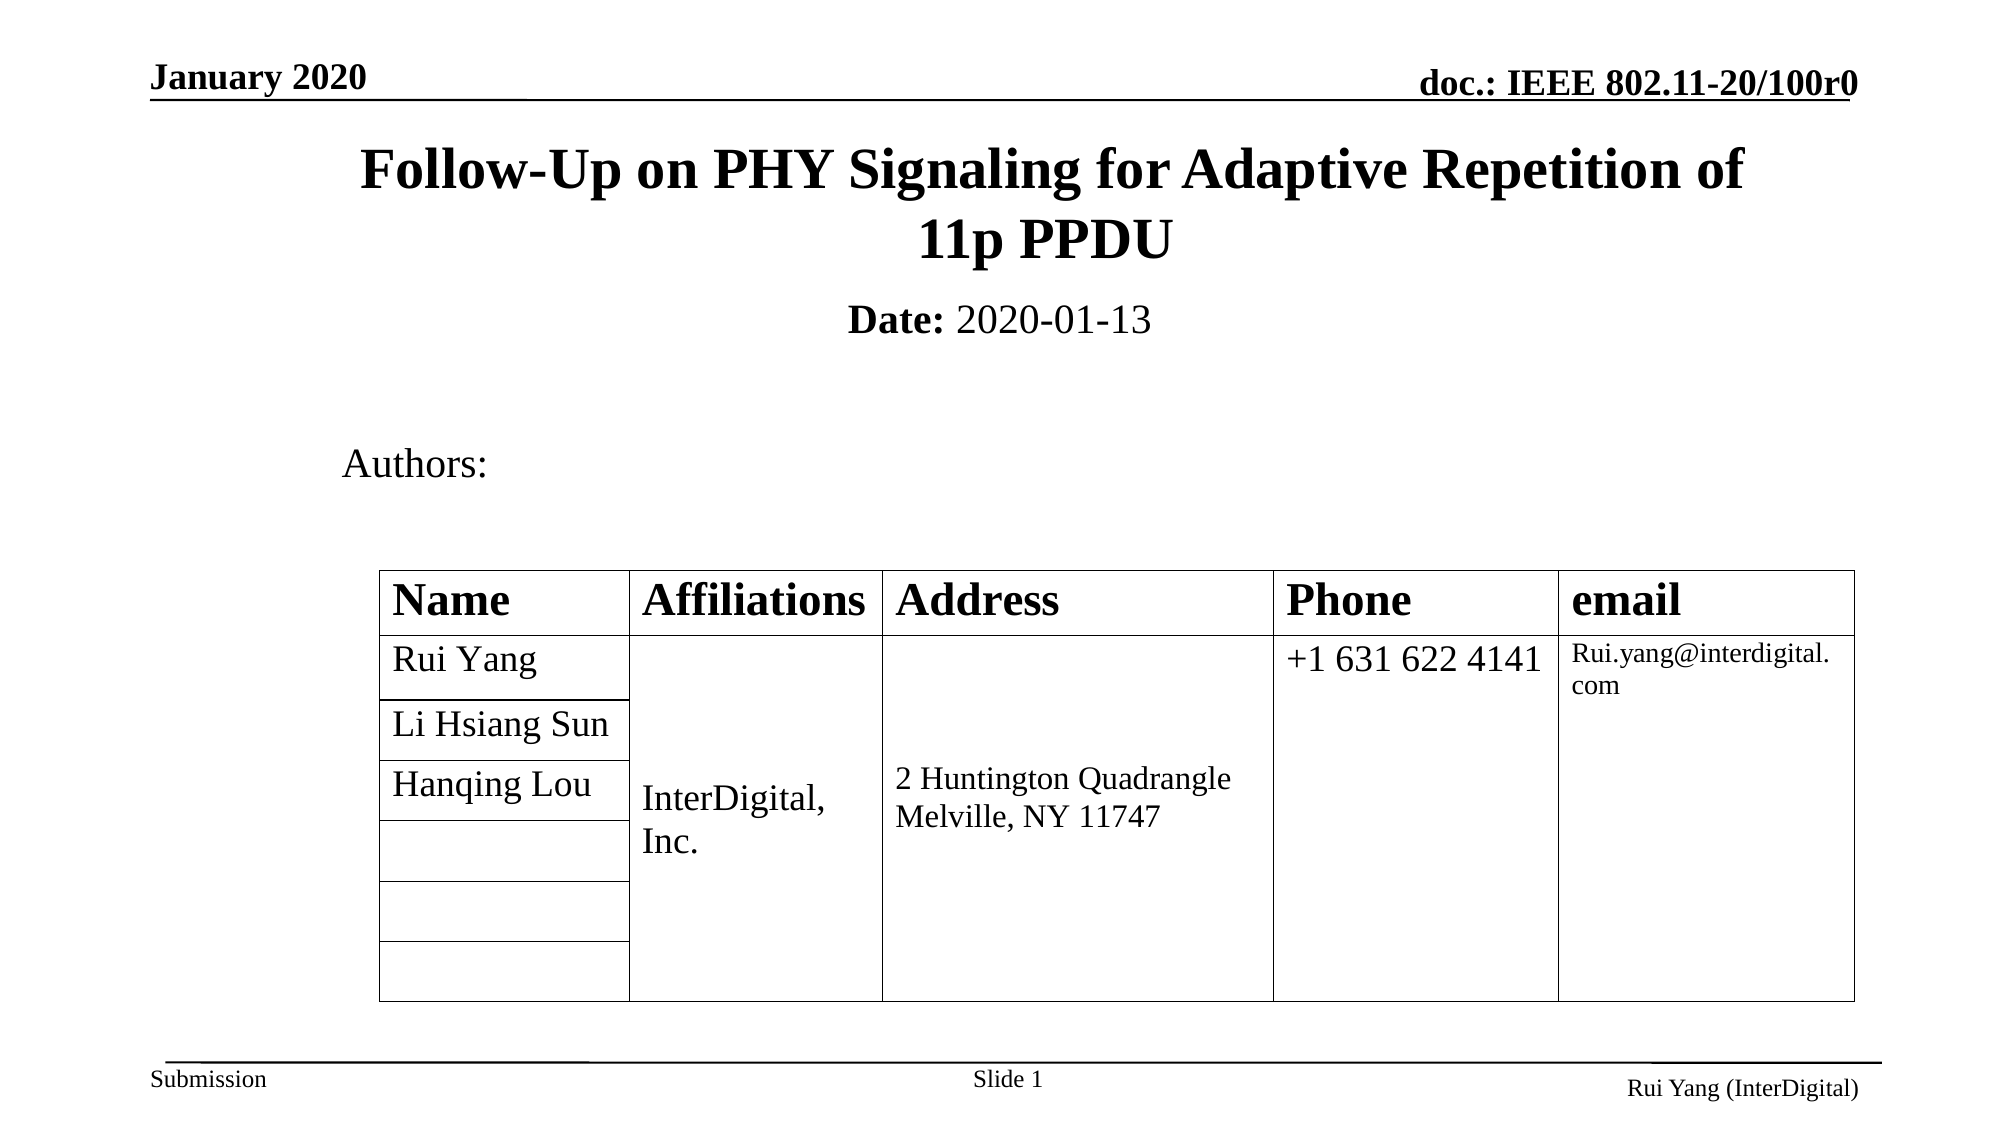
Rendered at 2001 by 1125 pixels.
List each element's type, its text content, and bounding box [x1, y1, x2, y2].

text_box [362, 570, 1915, 1073]
list Date: 2020-01-13 [362, 284, 1638, 351]
slide_number Slide 1 [950, 1083, 1067, 1123]
title Follow-Up on PHY Signaling for Adaptive Repetition of 11p PPDU [302, 112, 1804, 288]
text_box Authors: [326, 428, 565, 491]
